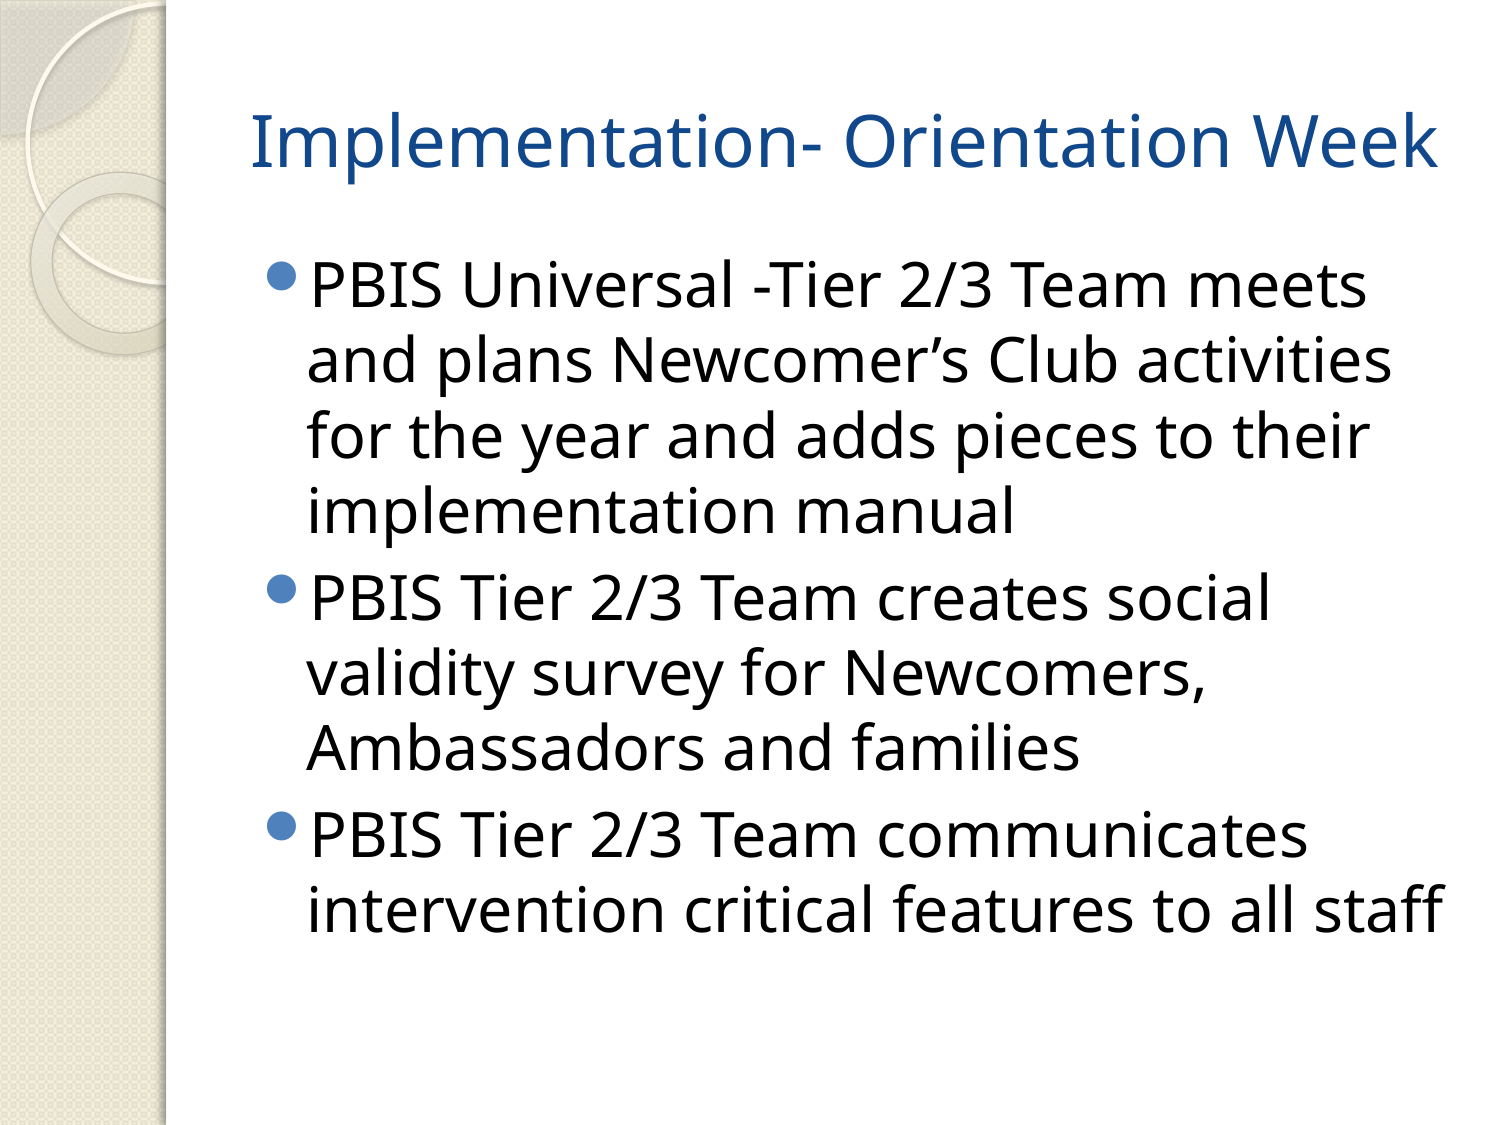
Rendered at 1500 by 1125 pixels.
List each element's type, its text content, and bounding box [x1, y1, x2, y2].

title Implementation- Orientation Week [235, 45, 1466, 233]
list PBIS Universal -Tier 2/3 Team meets and plans Newcomer’s Club activities for the year and adds pieces to their implementation manual PBIS Tier 2/3 Team creates social validity survey for Newcomers, Ambassadors and families PBIS Tier 2/3 Team communicates intervention critical features to all staff [235, 237, 1466, 1025]
